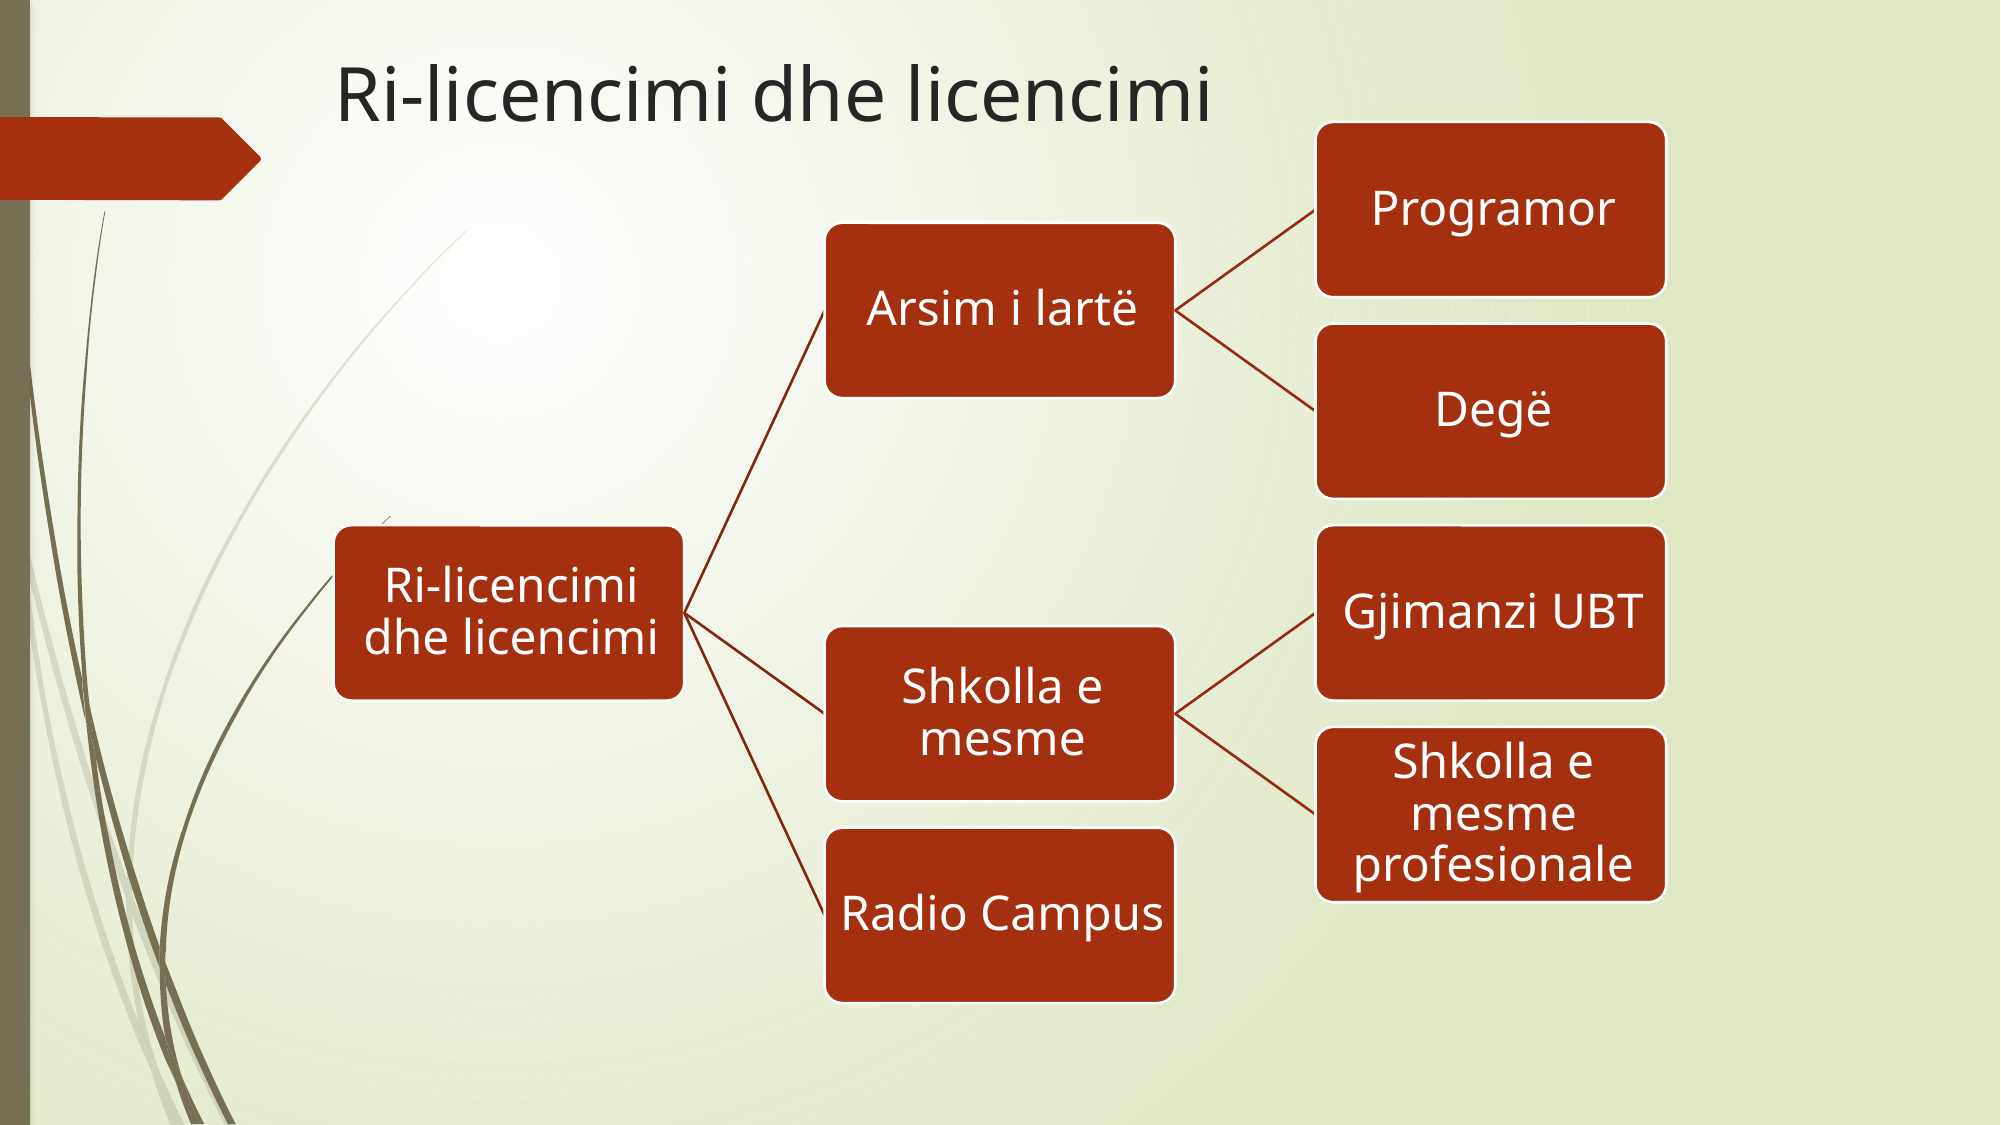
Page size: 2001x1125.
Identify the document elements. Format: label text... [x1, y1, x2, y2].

title Ri-licencimi dhe licencimi [207, 39, 1341, 158]
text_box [332, 117, 1667, 1008]
